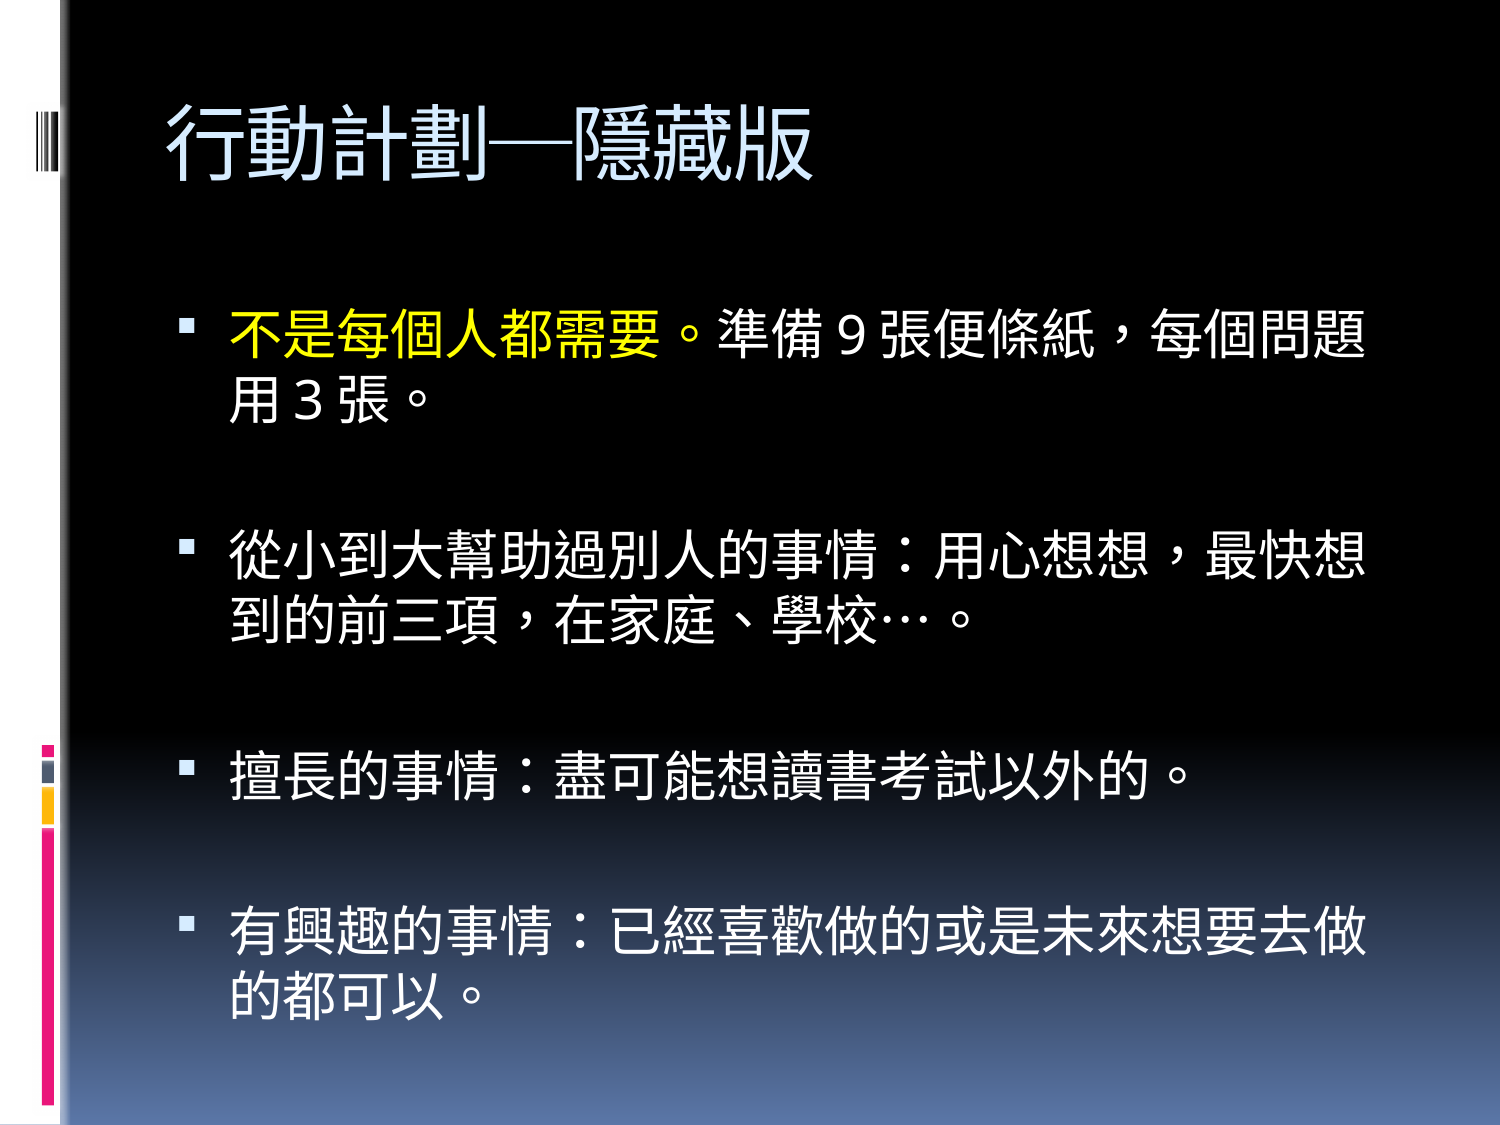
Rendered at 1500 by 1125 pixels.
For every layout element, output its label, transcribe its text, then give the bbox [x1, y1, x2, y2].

list 不是每個人都需要。準備9張便條紙，每個問題用3張。 從小到大幫助過別人的事情：用心想想，最快想到的前三項，在家庭、學校…。 擅長的事情：盡可能想讀書考試以外的。 有興趣的事情：已經喜歡做的或是未來想要去做的都可以。 [150, 292, 1425, 1043]
title 行動計劃─隱藏版 [150, 83, 1425, 234]
